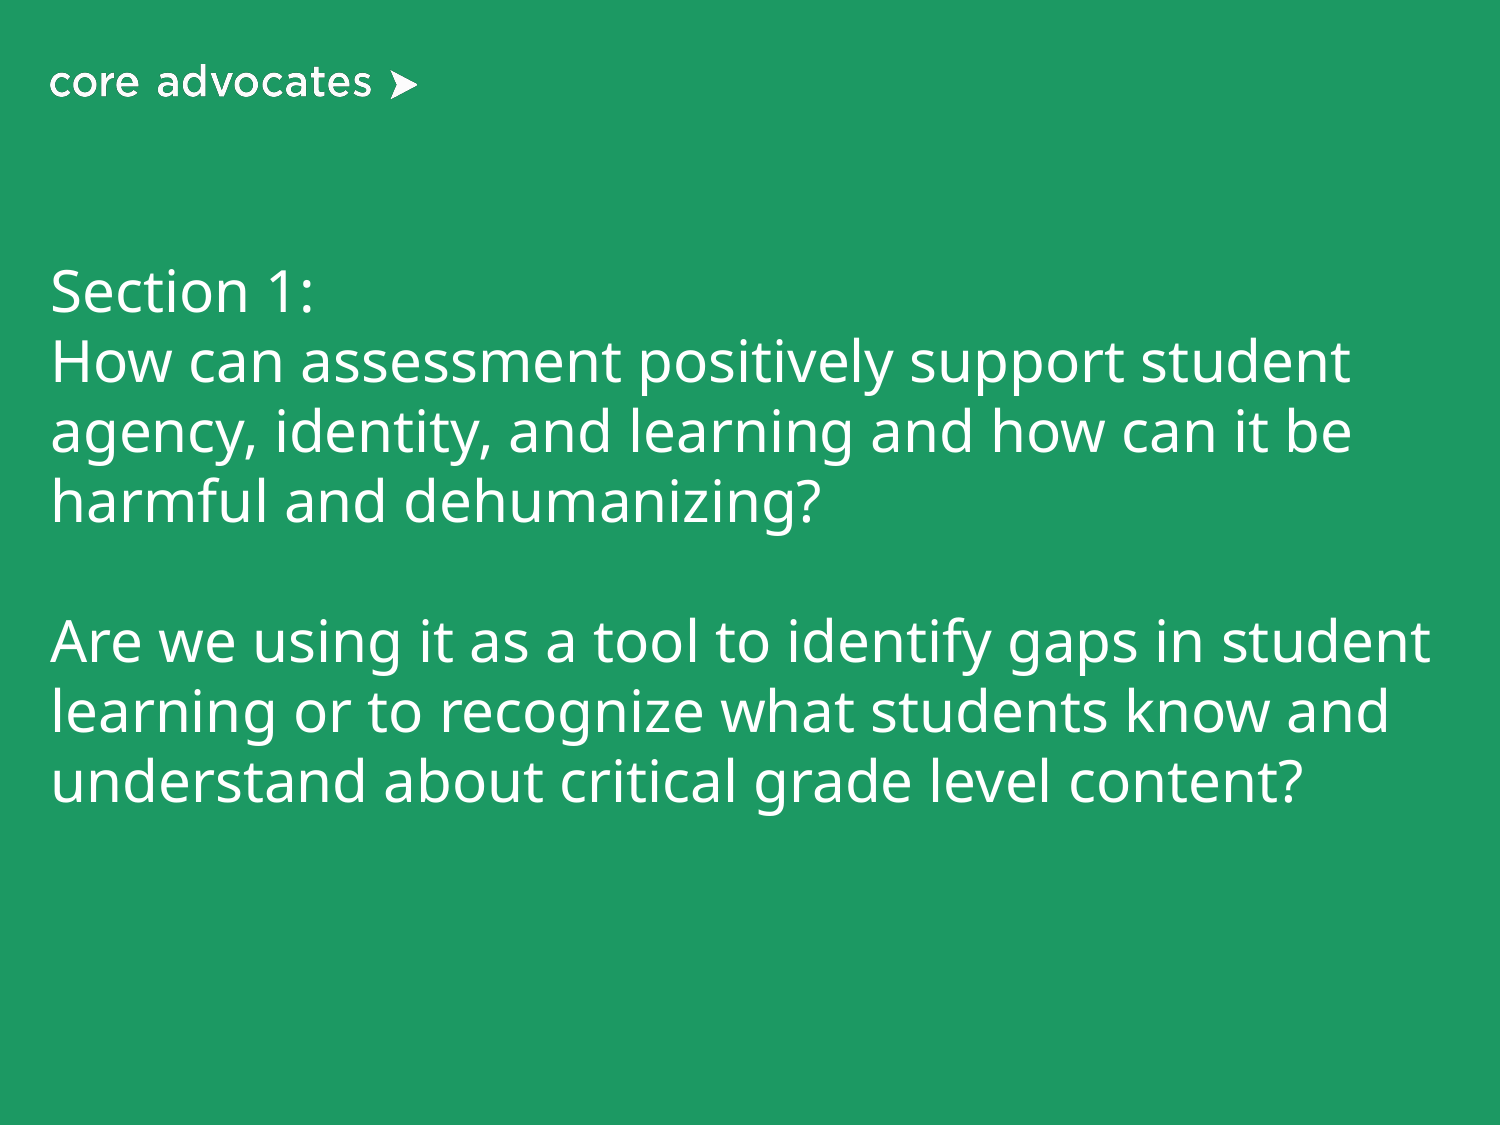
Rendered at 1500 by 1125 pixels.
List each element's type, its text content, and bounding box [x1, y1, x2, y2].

title Section 1: How can assessment positively support student agency, identity, and learning and how can it be harmful and dehumanizing? Are we using it as a tool to identify gaps in student learning or to recognize what students know and understand about critical grade level content? [35, 396, 1450, 672]
picture [50, 64, 417, 99]
